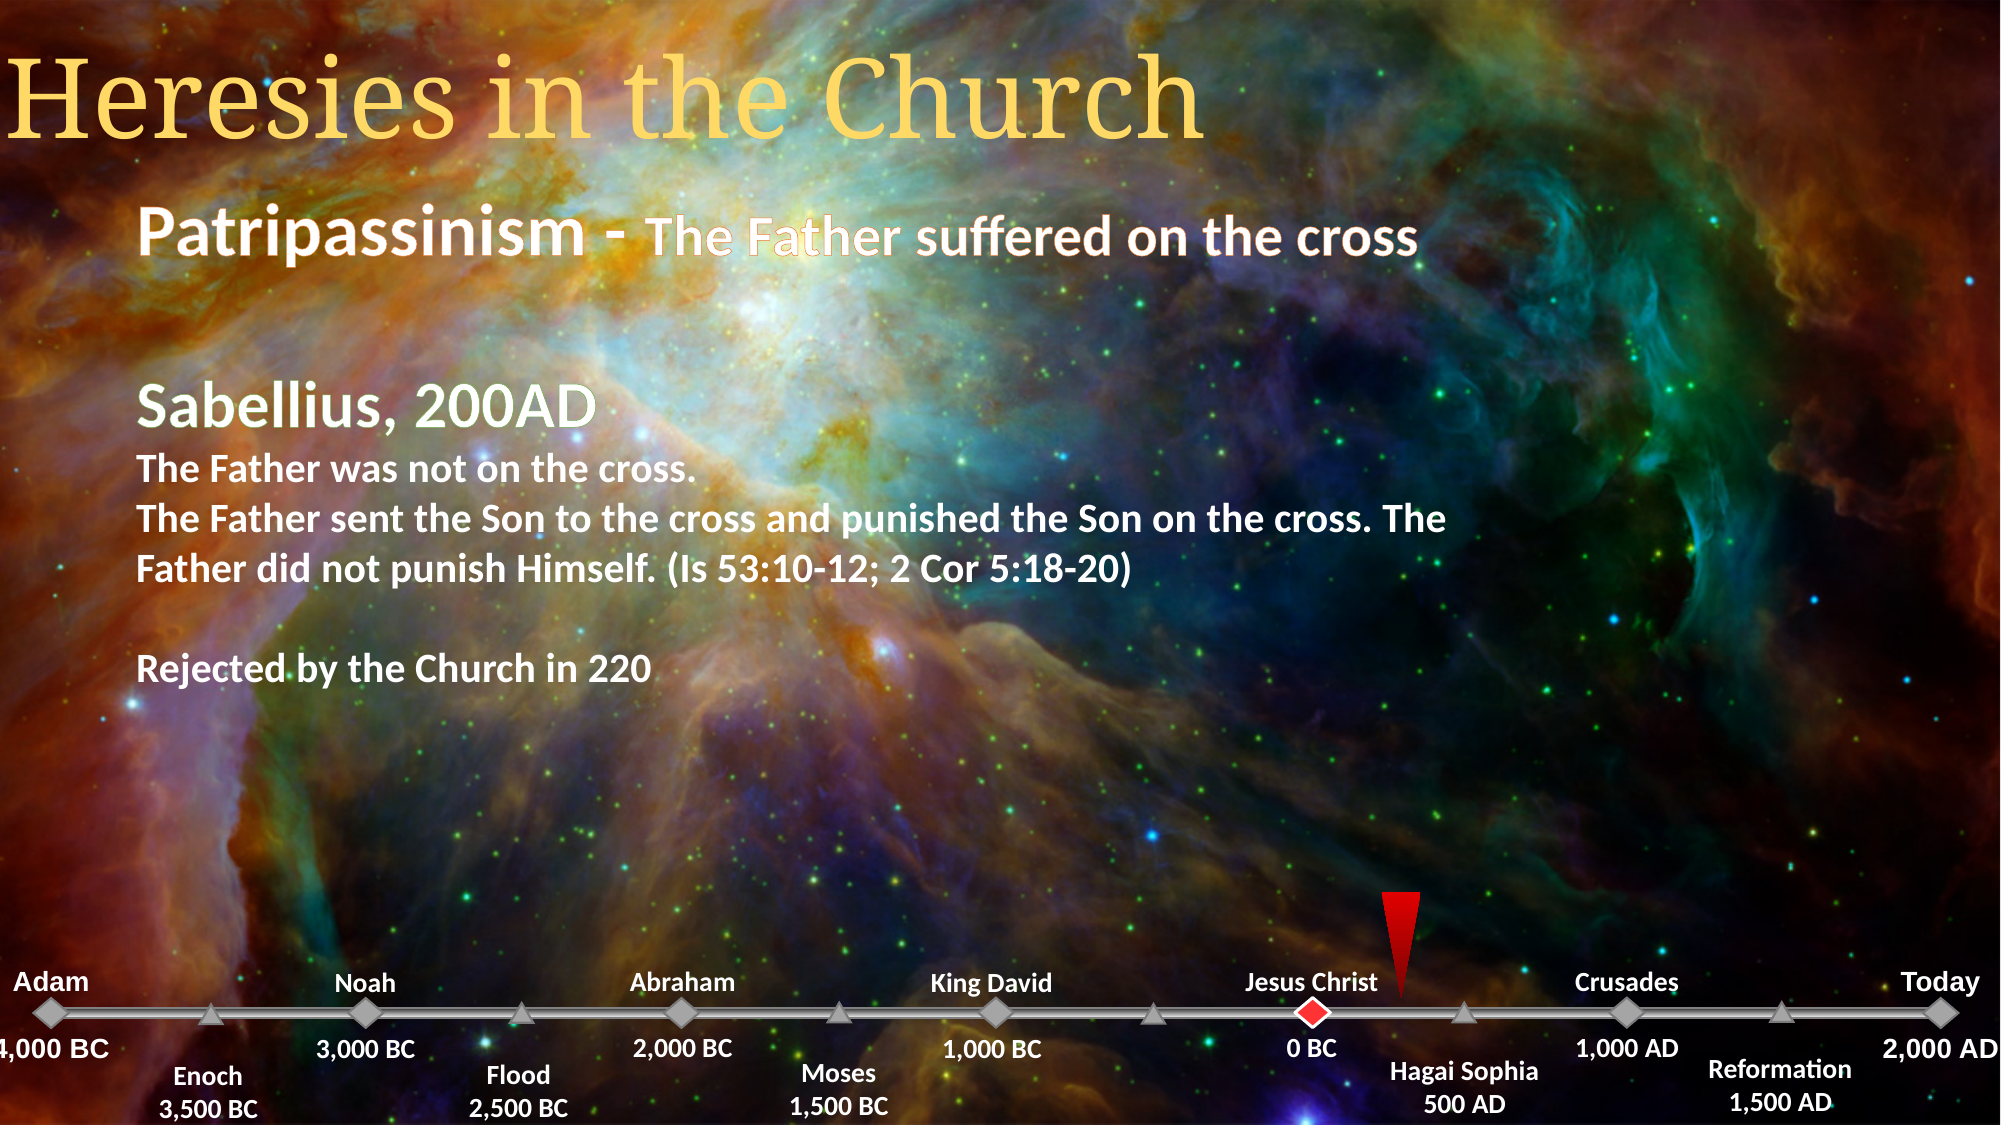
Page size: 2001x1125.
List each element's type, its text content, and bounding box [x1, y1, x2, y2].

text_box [33, 956, 1959, 1125]
picture [0, 0, 2001, 1125]
text_box [1380, 890, 1423, 956]
text_box Patripassinism - The Father suffered on the cross Sabellius, 200AD The Father was not on the cross. The Father sent the Son to the cross and punished the Son on the cross. The Father did not punish Himself. (Is 53:10-12; 2 Cor 5:18-20) Rejected by the Church in 220 [121, 173, 1569, 859]
text_box Heresies in the Church [0, 19, 1223, 168]
